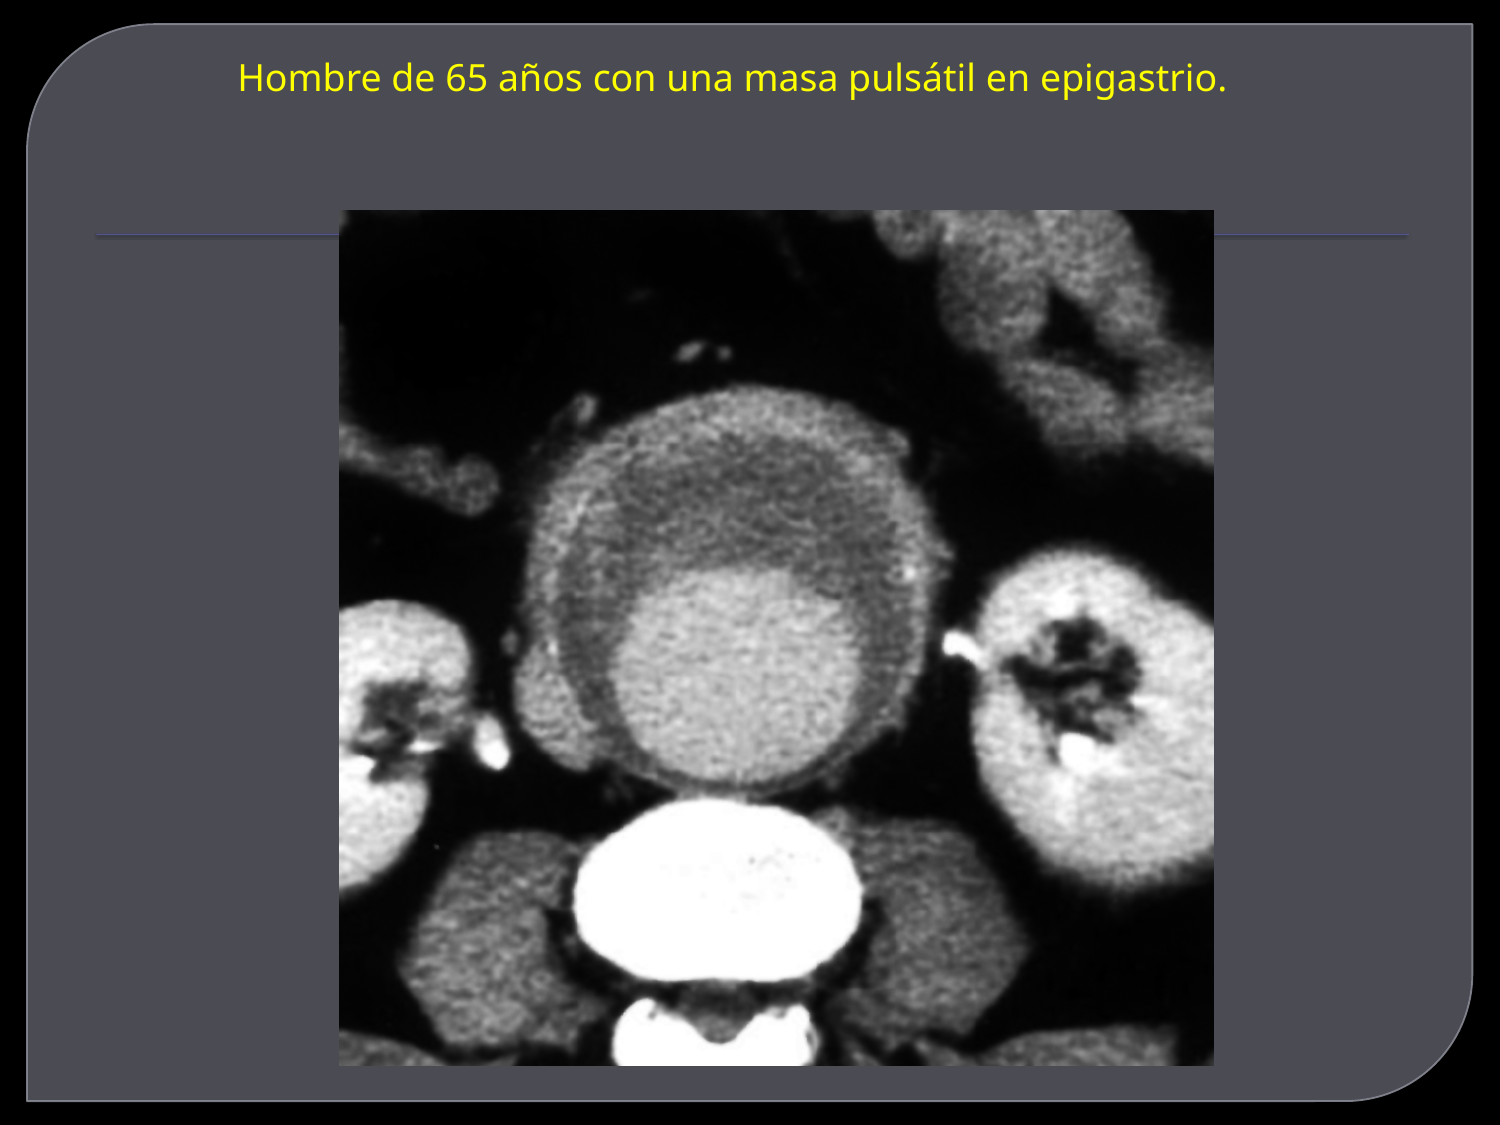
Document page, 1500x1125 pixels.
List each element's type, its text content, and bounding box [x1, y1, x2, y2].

picture [339, 210, 1214, 1067]
text_box Hombre de 65 años con una masa pulsátil en epigastrio. [222, 46, 1301, 171]
